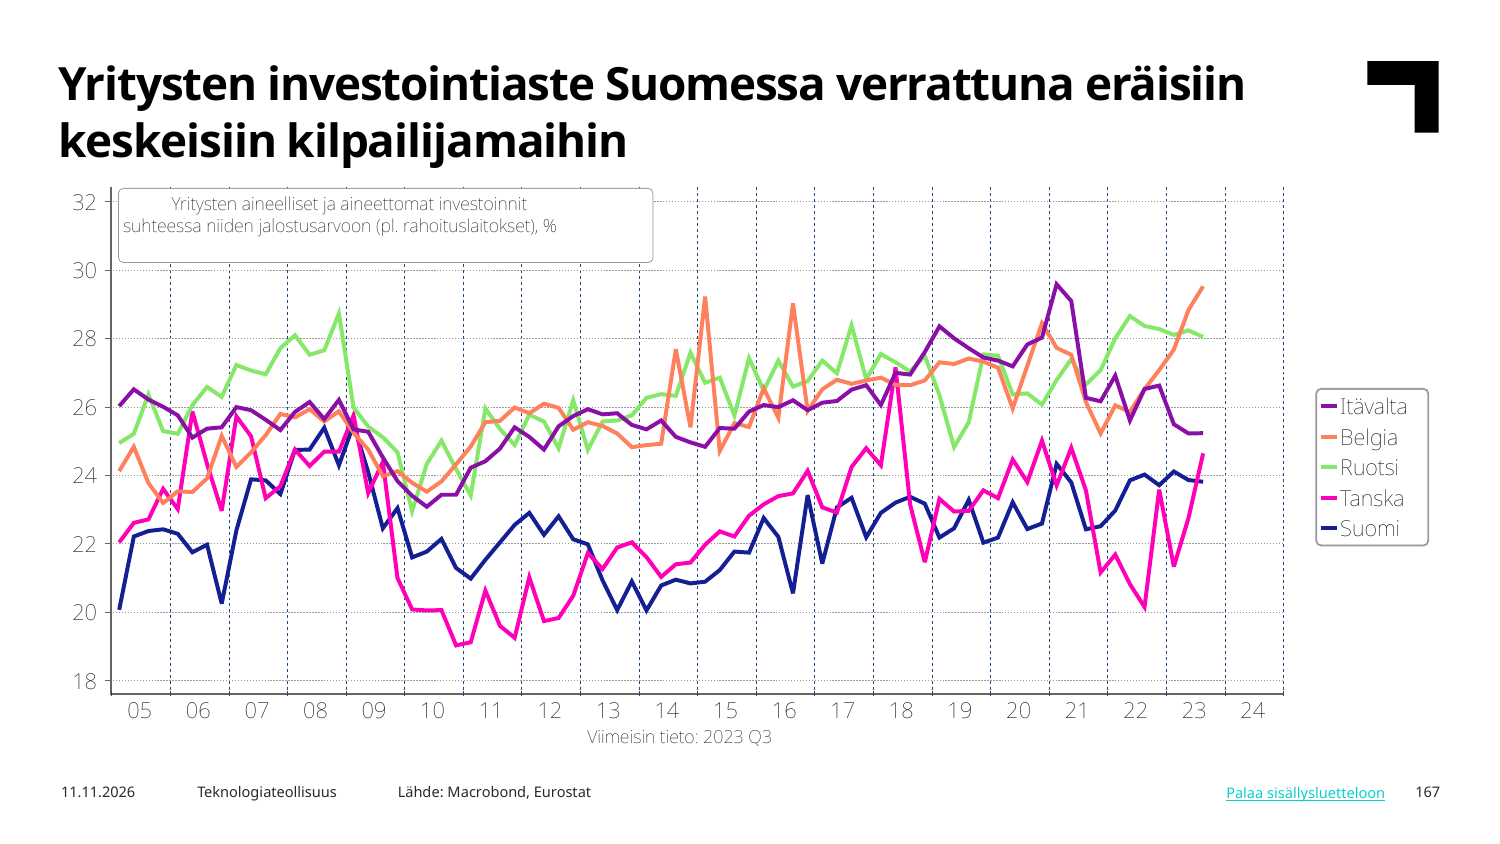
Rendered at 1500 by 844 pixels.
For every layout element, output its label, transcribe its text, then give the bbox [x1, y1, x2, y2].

text_box Palaa sisällysluetteloon [1211, 776, 1424, 804]
slide_number 167 [1313, 775, 1456, 803]
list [63, 178, 1438, 761]
footer Teknologiateollisuus [182, 775, 382, 803]
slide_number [46, 775, 182, 803]
list Lähde: Macrobond, Eurostat [382, 775, 871, 803]
list Yritysten investointiaste Suomessa verrattuna eräisiin keskeisiin kilpailijamaihin [41, 46, 1356, 164]
